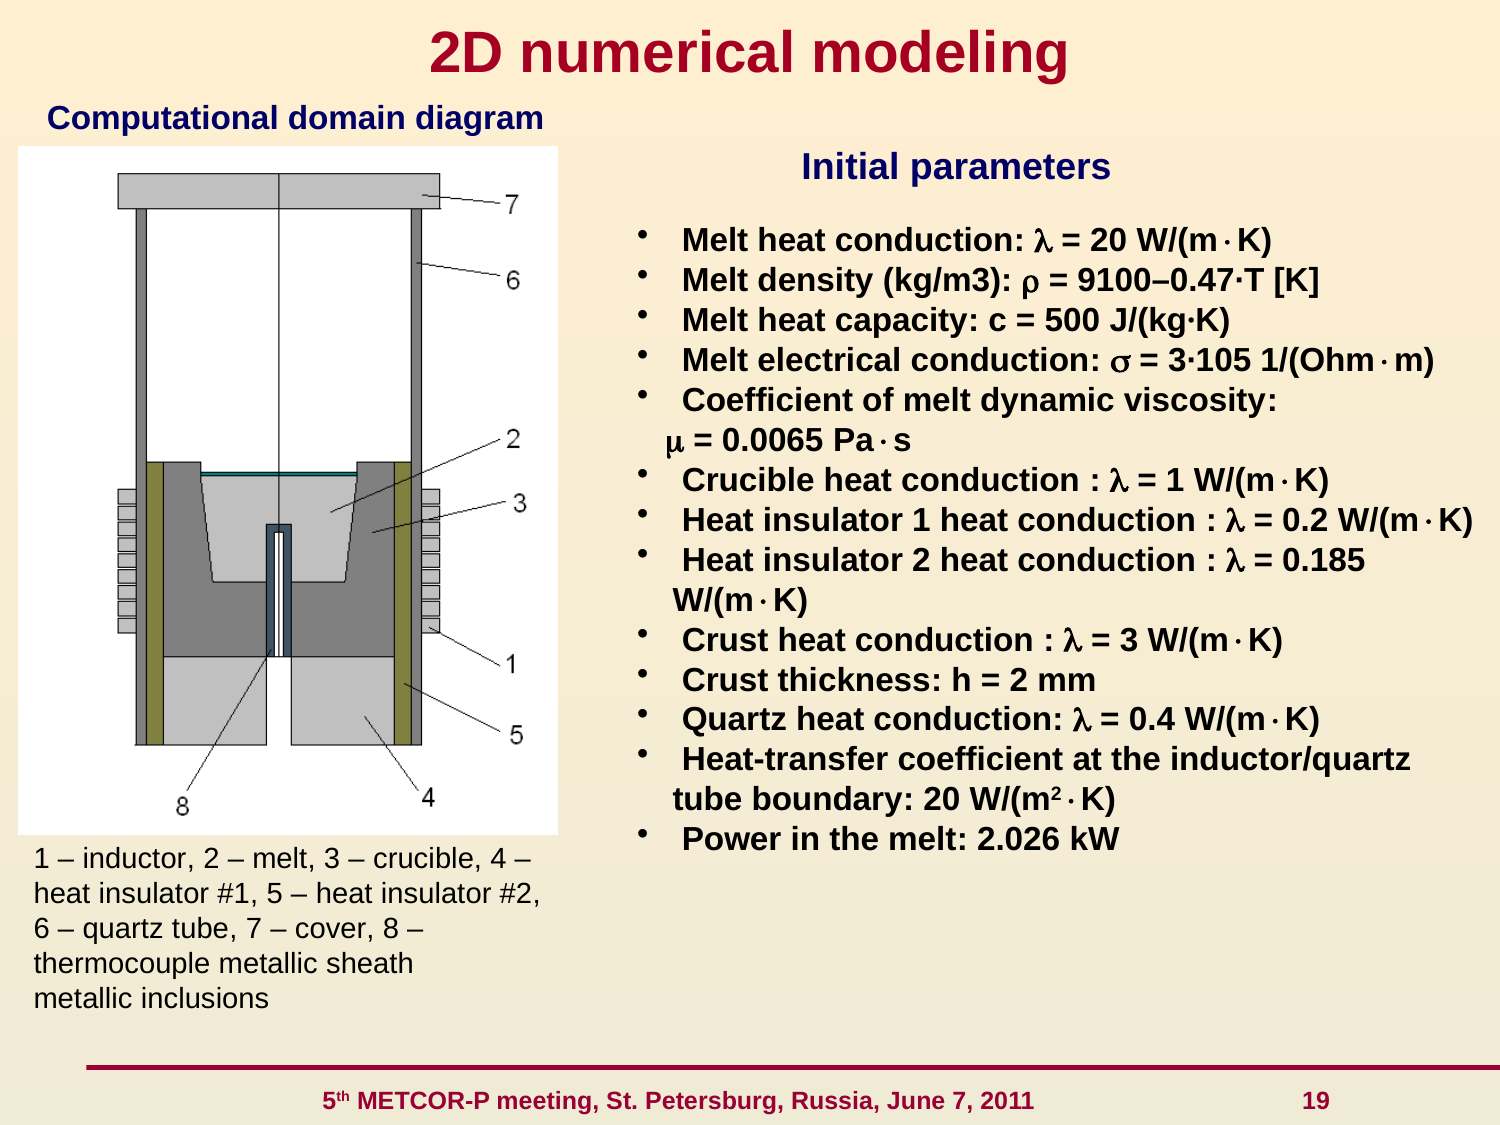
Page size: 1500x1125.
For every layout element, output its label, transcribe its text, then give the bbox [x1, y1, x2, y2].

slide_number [300, 1061, 1377, 1125]
text_box Melt heat conduction:  = 20 W/(mK) Melt density (kg/m3):  = 9100–0.47∙T [K] Melt heat capacity: с = 500 J/(kg∙K) Melt electrical conduction:  = 3∙105 1/(Ohmm) Coefficient of melt dynamic viscosity:  = 0.0065 Pas Crucible heat conduction :  = 1 W/(mK) Heat insulator 1 heat conduction :  = 0.2 W/(mK) Heat insulator 2 heat conduction :  = 0.185 W/(mK) Crust heat conduction :  = 3 W/(mK) Crust thickness: h = 2 mm Quartz heat conduction:  = 0.4 W/(mK) Heat-transfer coefficient at the inductor/quartz tube boundary: 20 W/(m2K) Power in the melt: 2.026 kW [622, 211, 1500, 877]
picture [18, 146, 558, 835]
text_box 1 – inductor, 2 – melt, 3 – crucible, 4 – heat insulator #1, 5 – heat insulator #2, 6 – quartz tube, 7 – cover, 8 – thermocouple metallic sheath metallic inclusions [18, 842, 559, 1023]
title 2D numerical modeling [0, 0, 1500, 98]
text_box Initial parameters [615, 137, 1298, 192]
text_box Computational domain diagram [0, 89, 592, 144]
